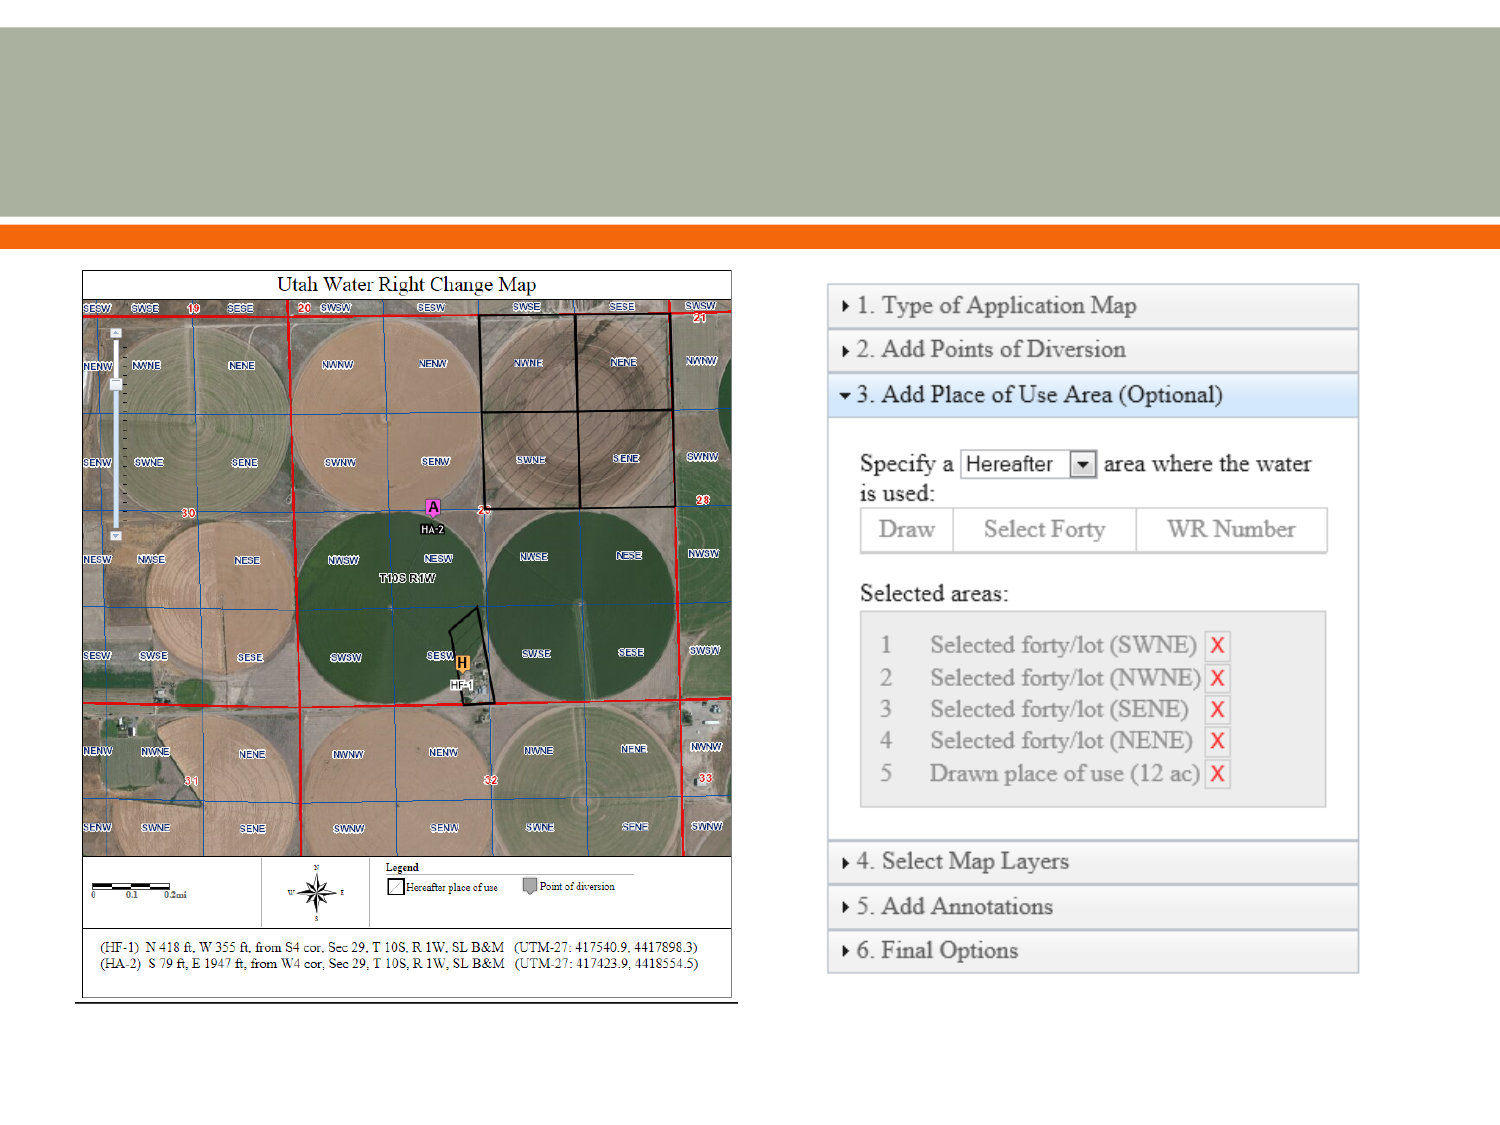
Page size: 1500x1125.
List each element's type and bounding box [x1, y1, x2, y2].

list [74, 263, 738, 1004]
list [818, 268, 1369, 999]
